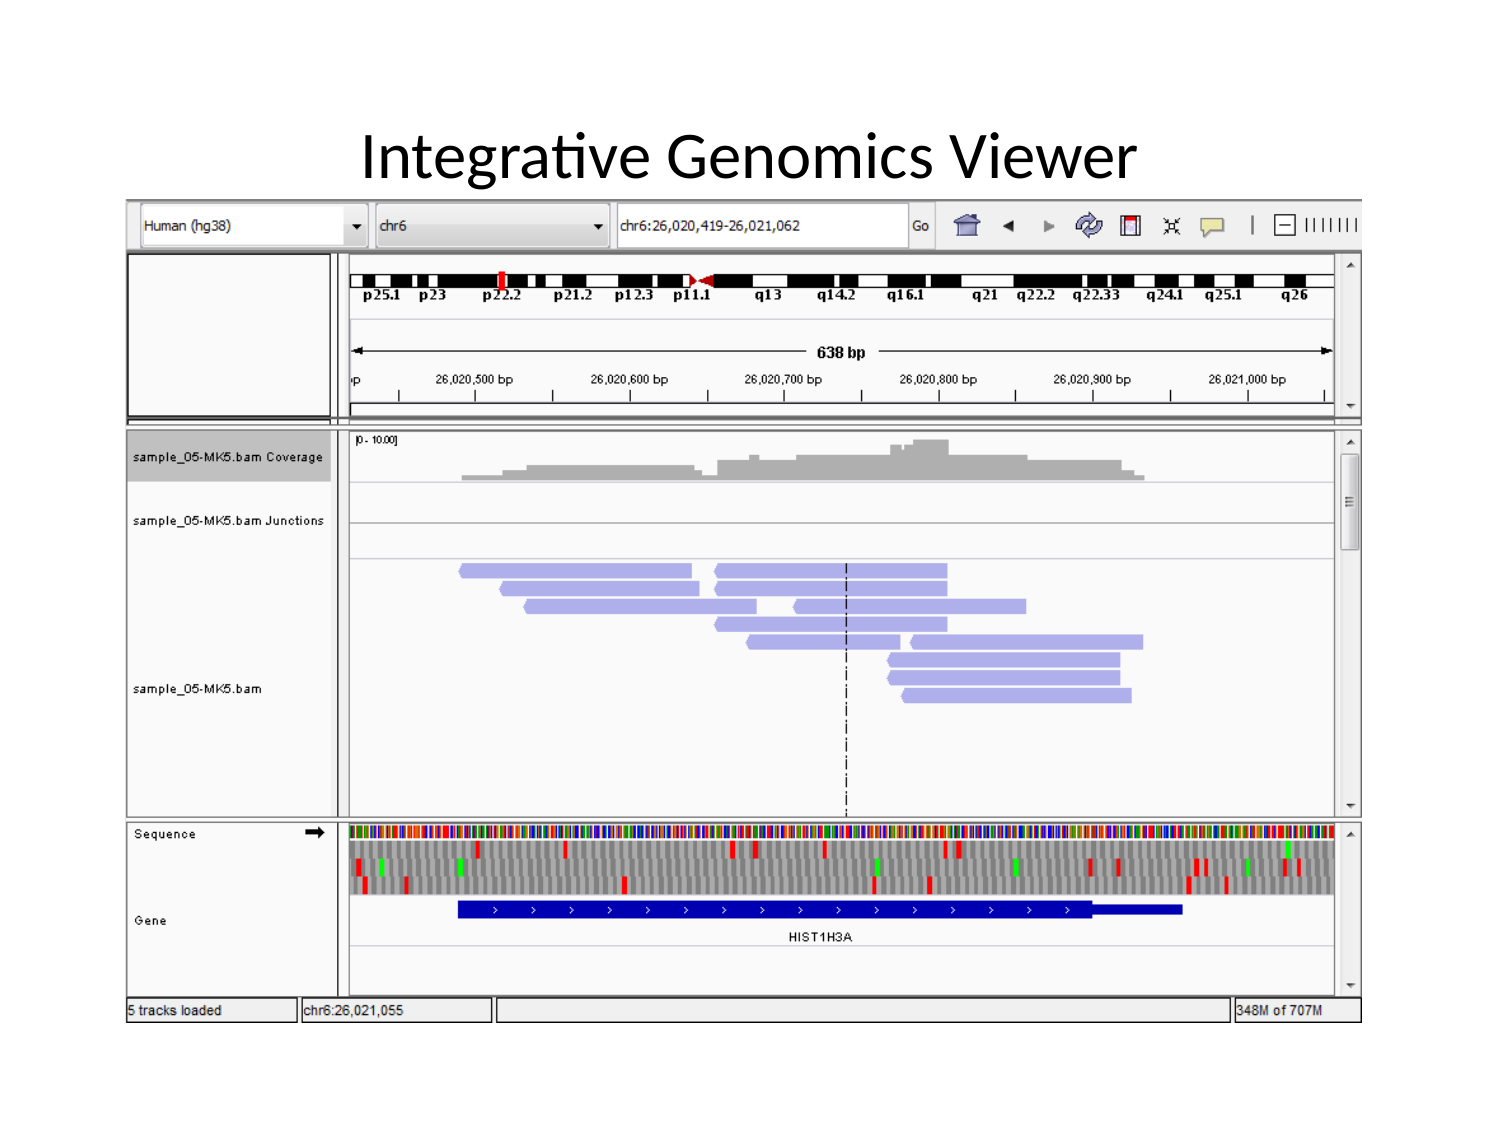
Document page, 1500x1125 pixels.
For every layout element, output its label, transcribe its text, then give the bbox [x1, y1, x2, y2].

title Integrative Genomics Viewer [51, 97, 1449, 223]
picture [124, 199, 1363, 1023]
